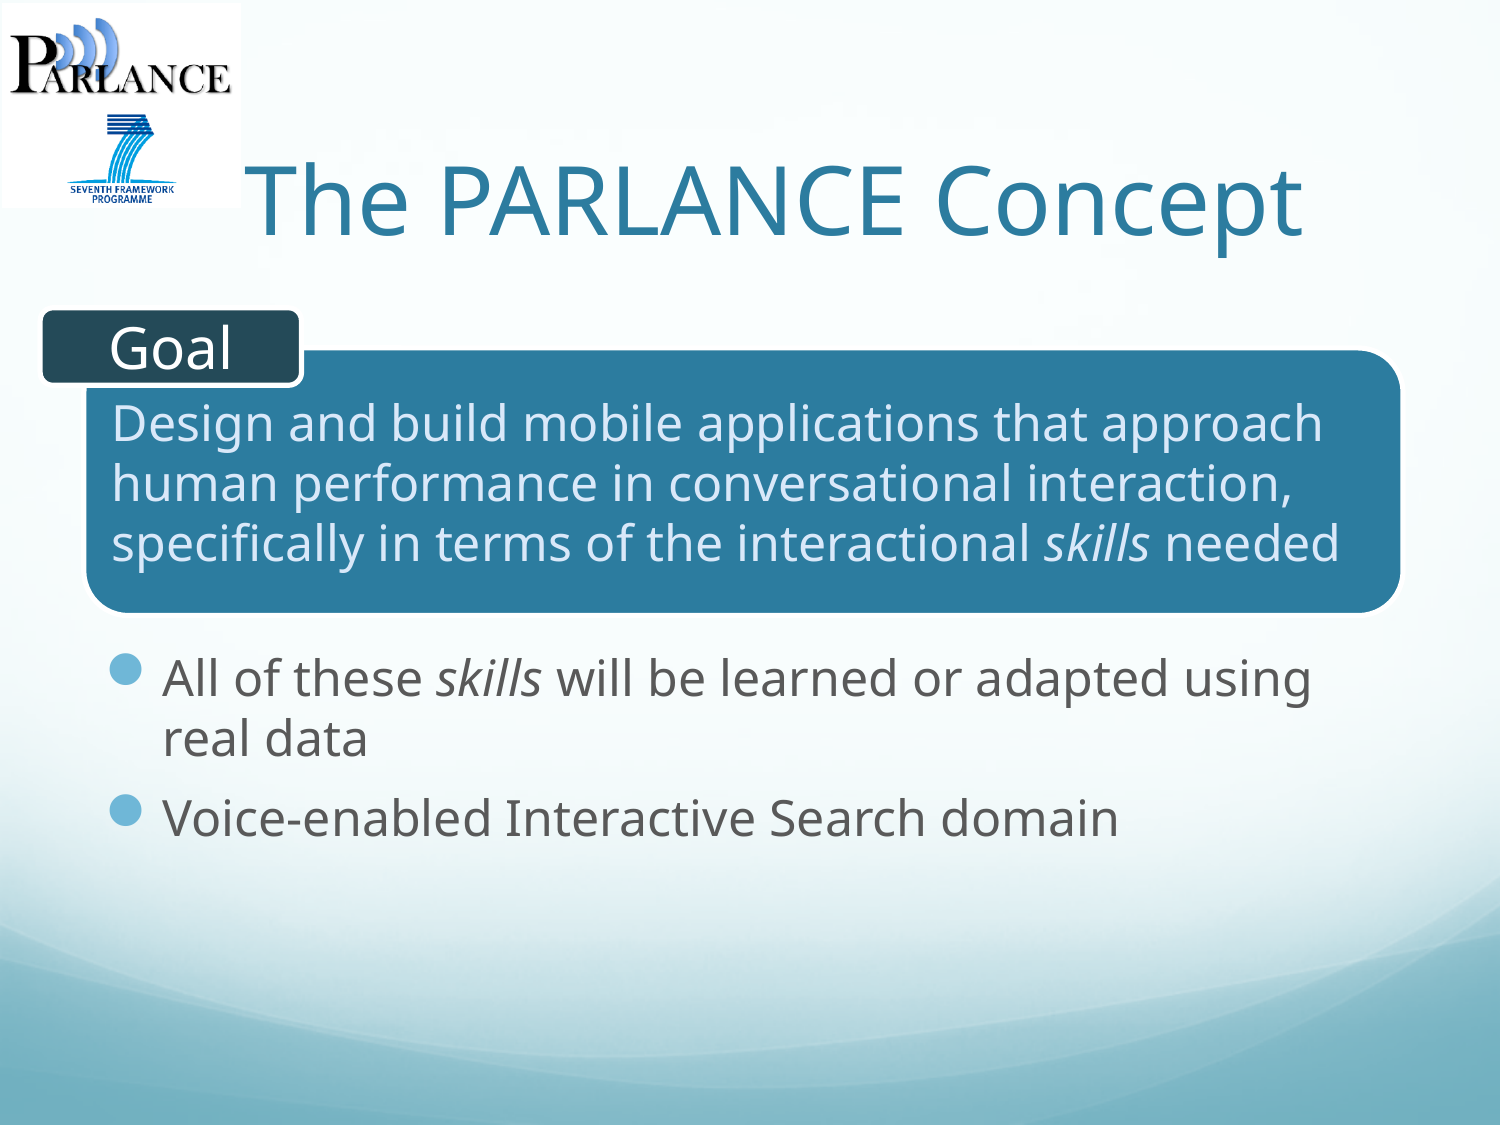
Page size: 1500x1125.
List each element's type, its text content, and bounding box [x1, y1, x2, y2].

text_box The PARLANCE Concept [115, 42, 1435, 262]
list All of these skills will be learned or adapted using real data Voice-enabled Interactive Search domain [89, 273, 1410, 1027]
text_box Design and build mobile applications that approach human performance in conversational interaction, specifically in terms of the interactional skills needed [81, 345, 1406, 619]
text_box Goal [37, 305, 305, 388]
picture [2, 3, 241, 208]
